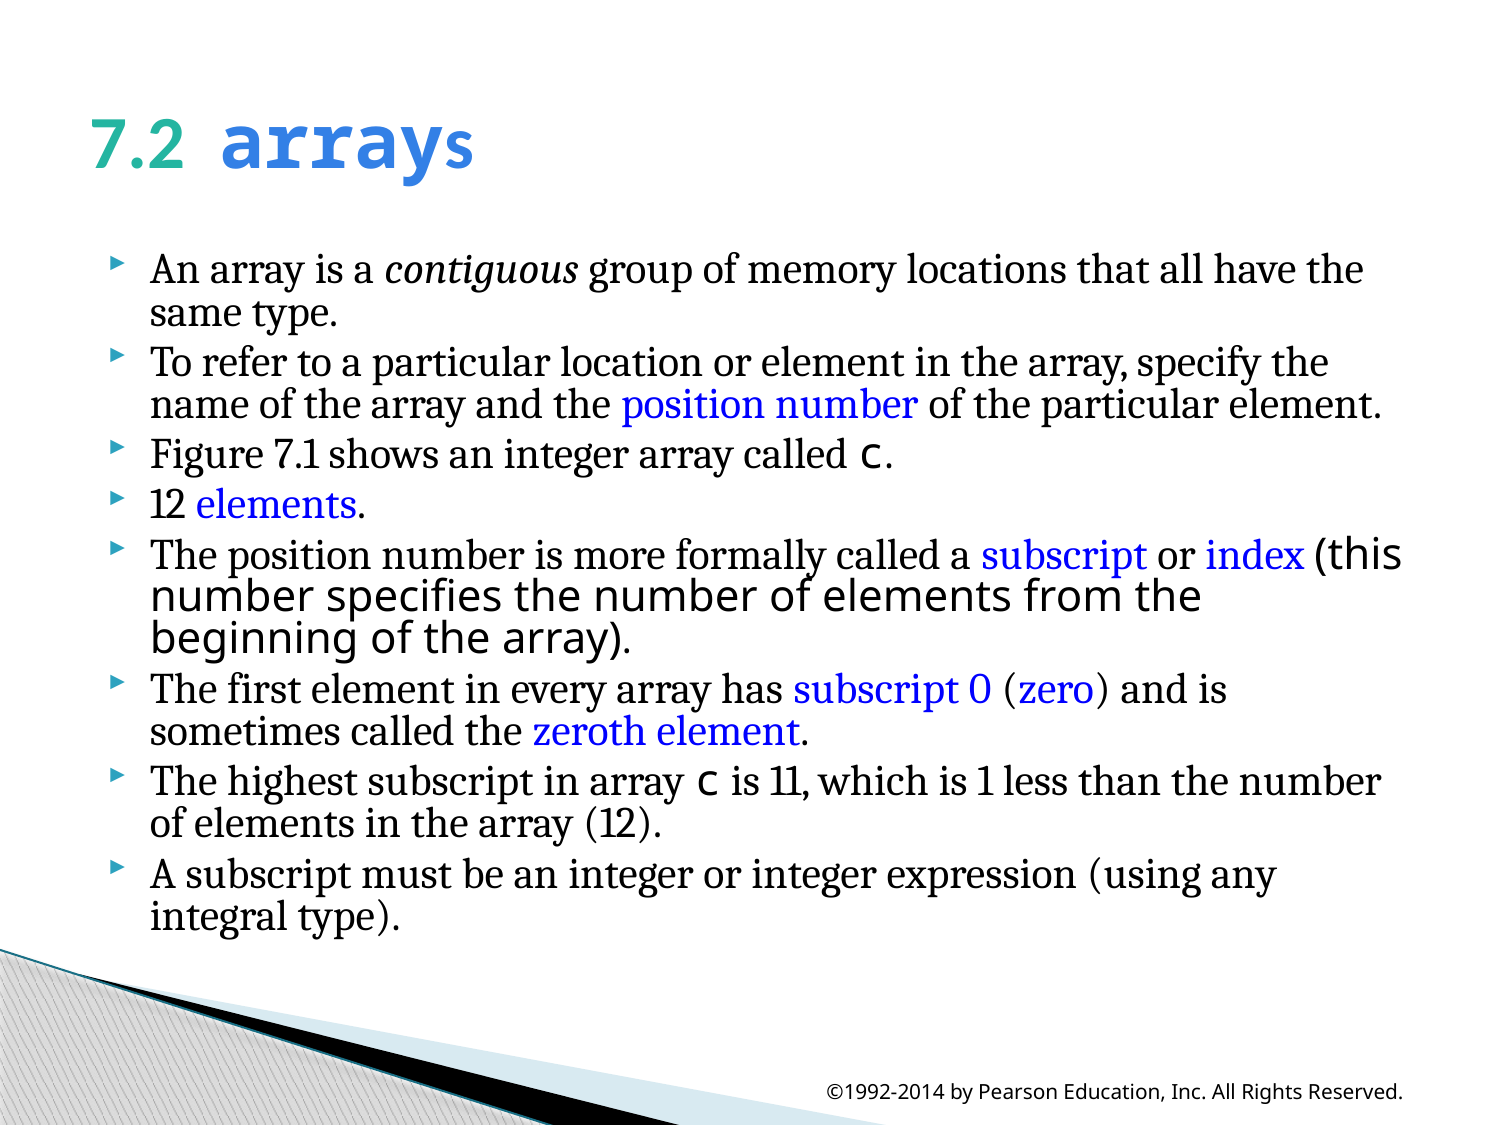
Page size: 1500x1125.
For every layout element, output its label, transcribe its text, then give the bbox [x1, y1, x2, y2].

title 7.2 arrays [75, 45, 1425, 233]
list An array is a contiguous group of memory locations that all have the same type. To refer to a particular location or element in the array, specify the name of the array and the position number of the particular element. Figure 7.1 shows an integer array called c. 12 elements. The position number is more formally called a subscript or index (this number specifies the number of elements from the beginning of the array). The first element in every array has subscript 0 (zero) and is sometimes called the zeroth element. The highest subscript in array c is 11, which is 1 less than the number of elements in the array (12). A subscript must be an integer or integer expression (using any integral type). [75, 242, 1425, 986]
footer ©1992-2014 by Pearson Education, Inc. All Rights Reserved. [650, 1051, 1419, 1112]
